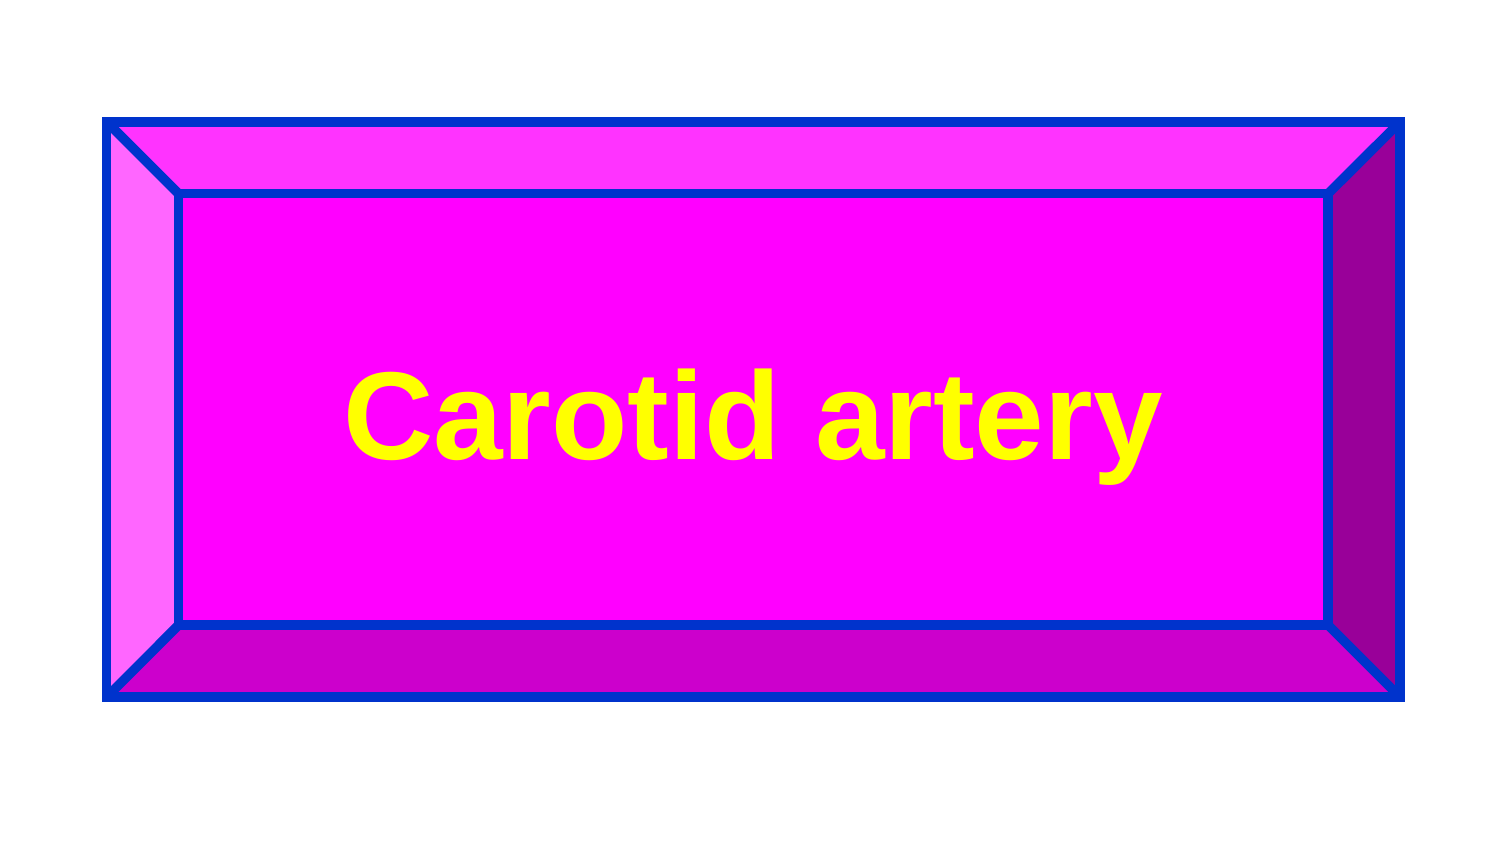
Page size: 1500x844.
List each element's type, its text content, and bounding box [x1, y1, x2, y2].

text_box Carotid artery [106, 121, 1401, 697]
